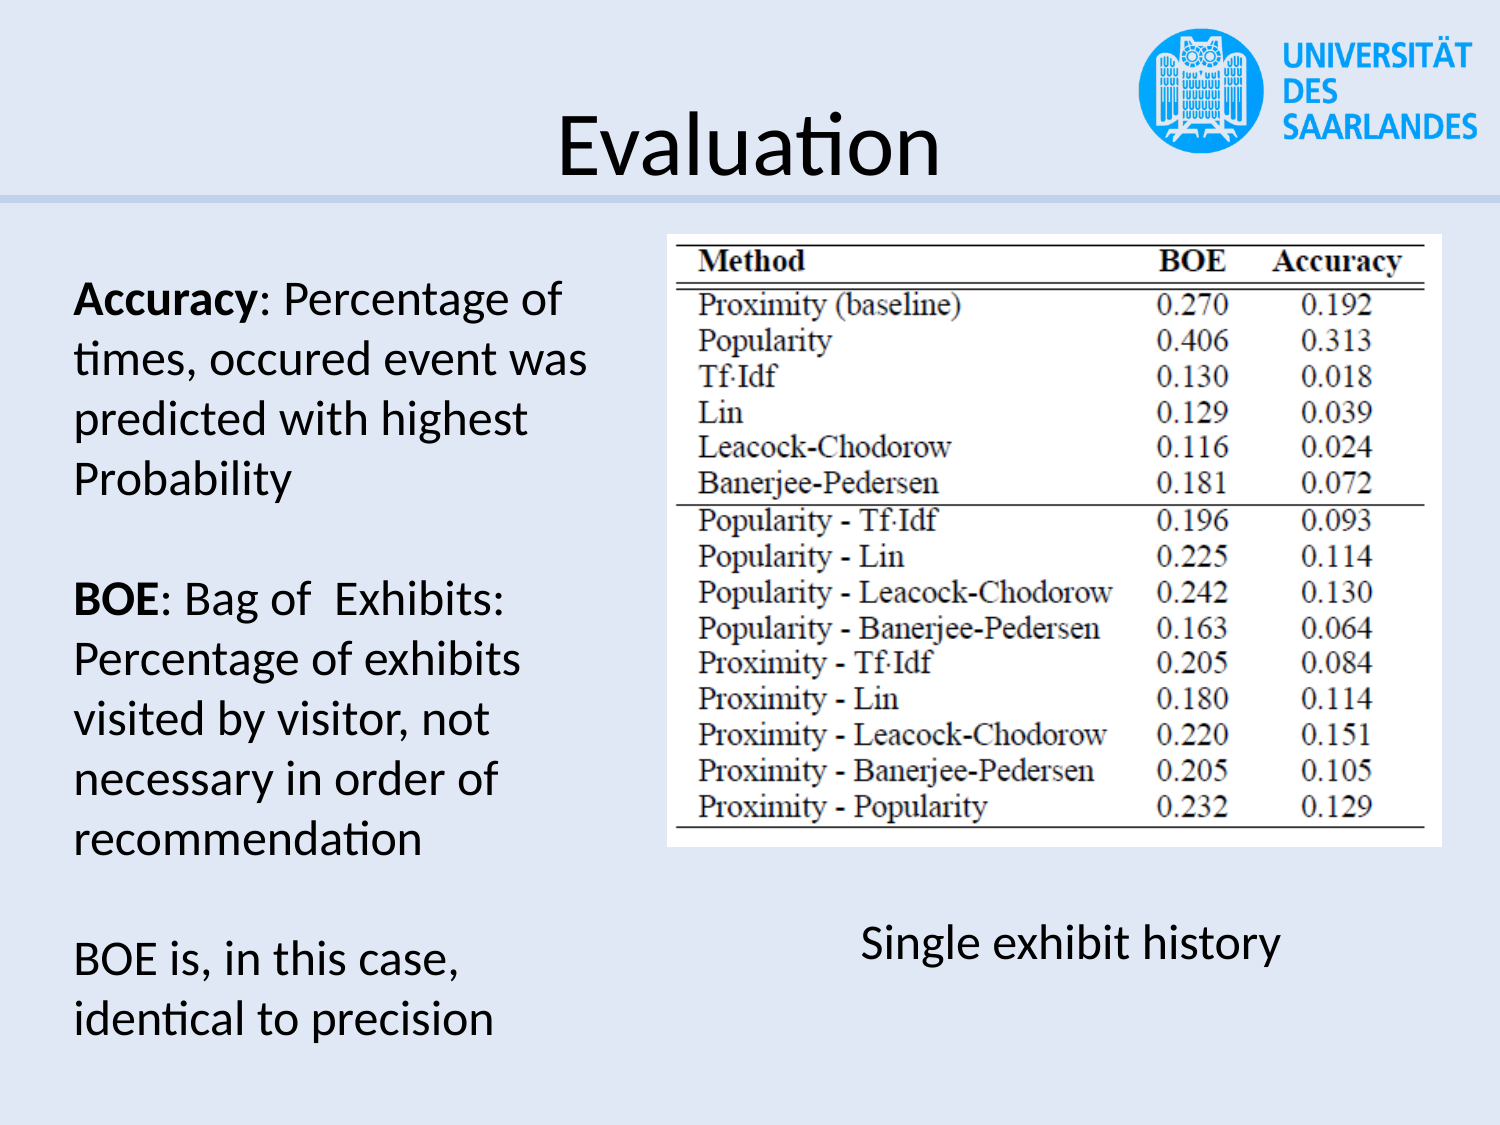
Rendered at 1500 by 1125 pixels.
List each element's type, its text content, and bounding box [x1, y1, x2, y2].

text_box Accuracy: Percentage of times, occured event was predicted with highest Probability BOE: Bag of Exhibits: Percentage of exhibits visited by visitor, not necessary in order of recommendation BOE is, in this case, identical to precision [58, 257, 657, 1053]
text_box Single exhibit history [845, 902, 1297, 978]
picture [667, 234, 1442, 848]
title Evaluation [75, 45, 1425, 233]
picture [1132, 23, 1493, 158]
